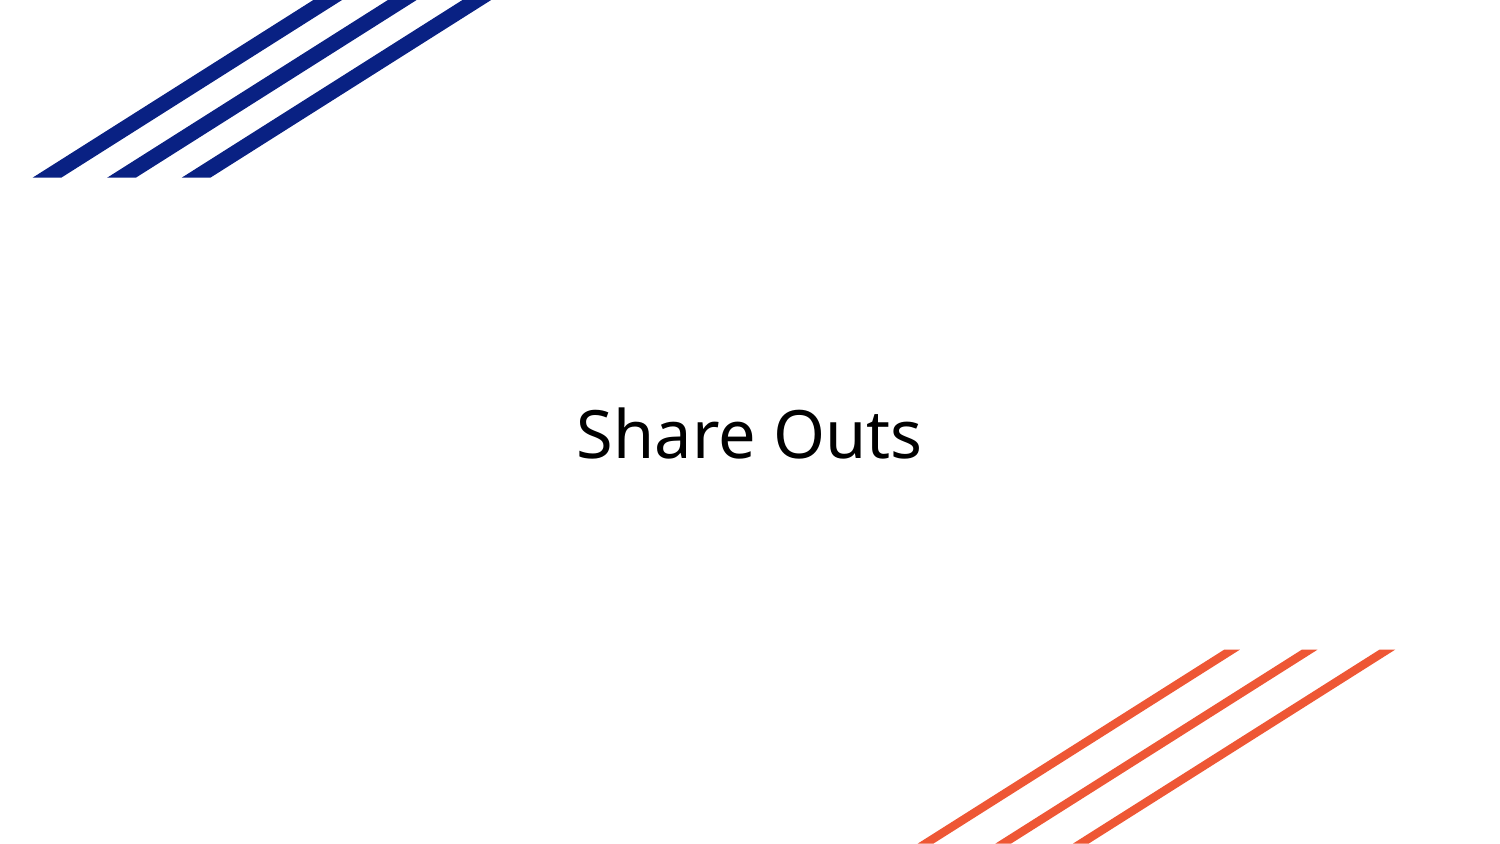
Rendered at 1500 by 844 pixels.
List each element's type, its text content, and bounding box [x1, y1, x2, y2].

title Share Outs [308, 296, 1192, 567]
